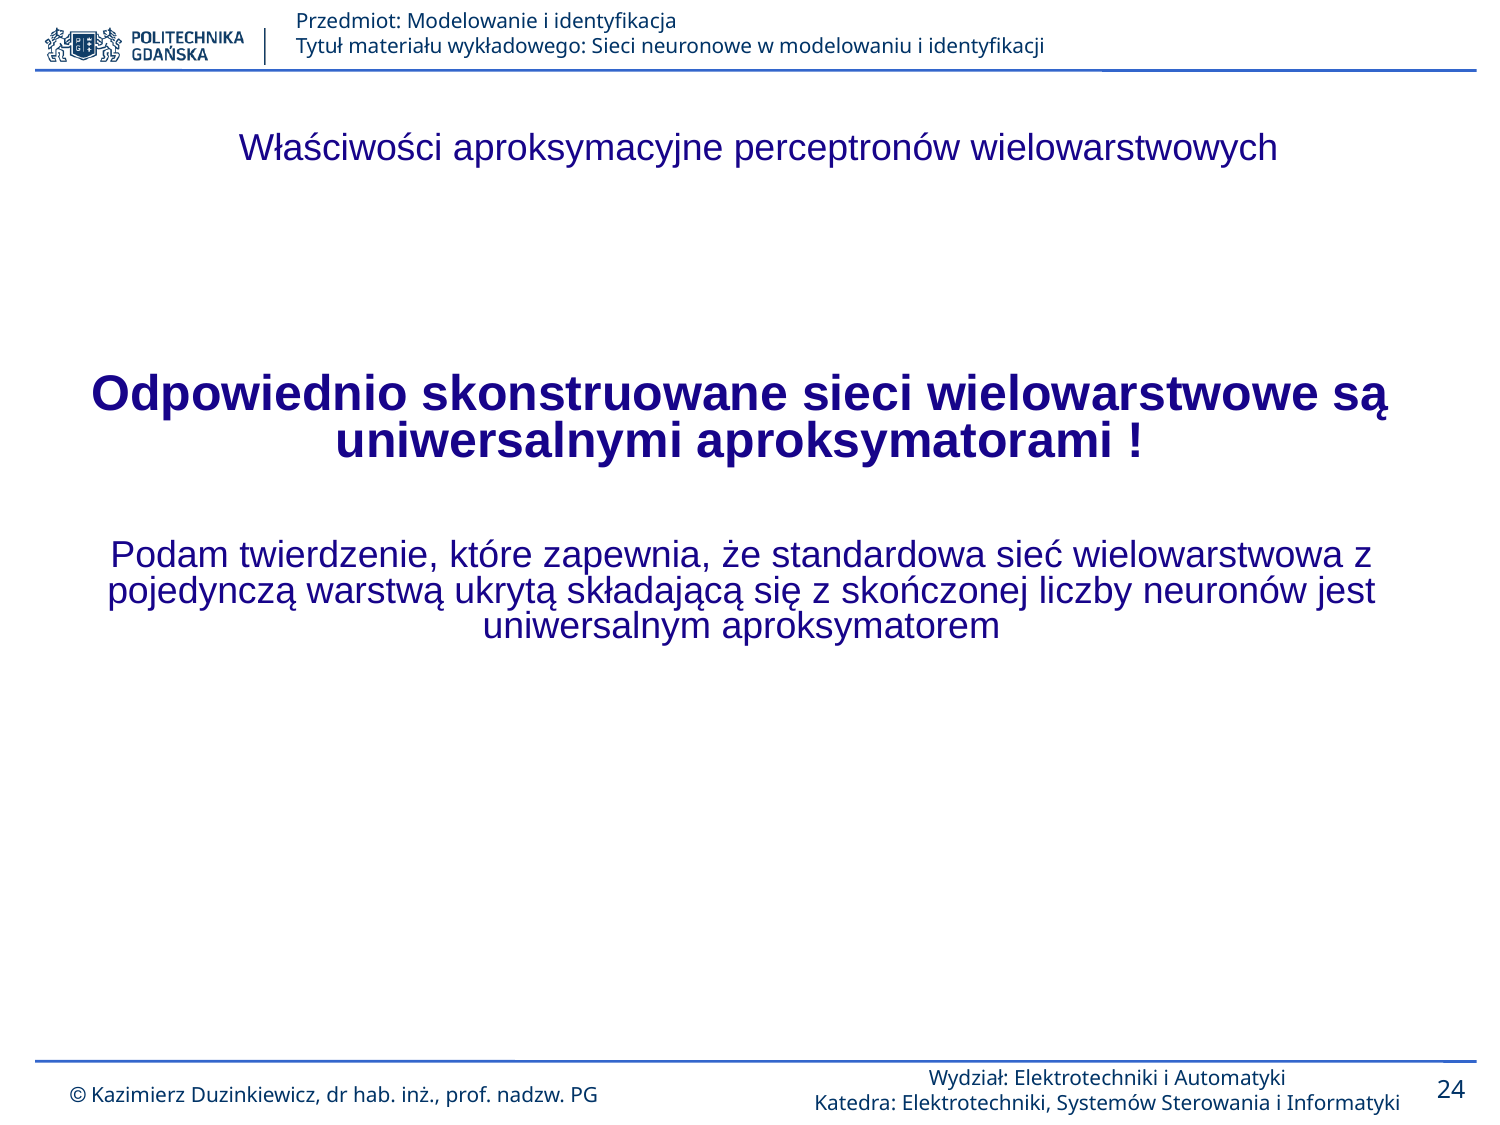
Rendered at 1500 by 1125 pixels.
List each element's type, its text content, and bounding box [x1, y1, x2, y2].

text_box Właściwości aproksymacyjne perceptronów wielowarstwowych [129, 124, 1388, 176]
text_box Podam twierdzenie, które zapewnia, że standardowa sieć wielowarstwowa z pojedynczą warstwą ukrytą składającą się z skończonej liczby neuronów jest uniwersalnym aproksymatorem [56, 530, 1427, 654]
text_box Odpowiednio skonstruowane sieci wielowarstwowe są uniwersalnymi aproksymatorami ! [45, 364, 1436, 475]
